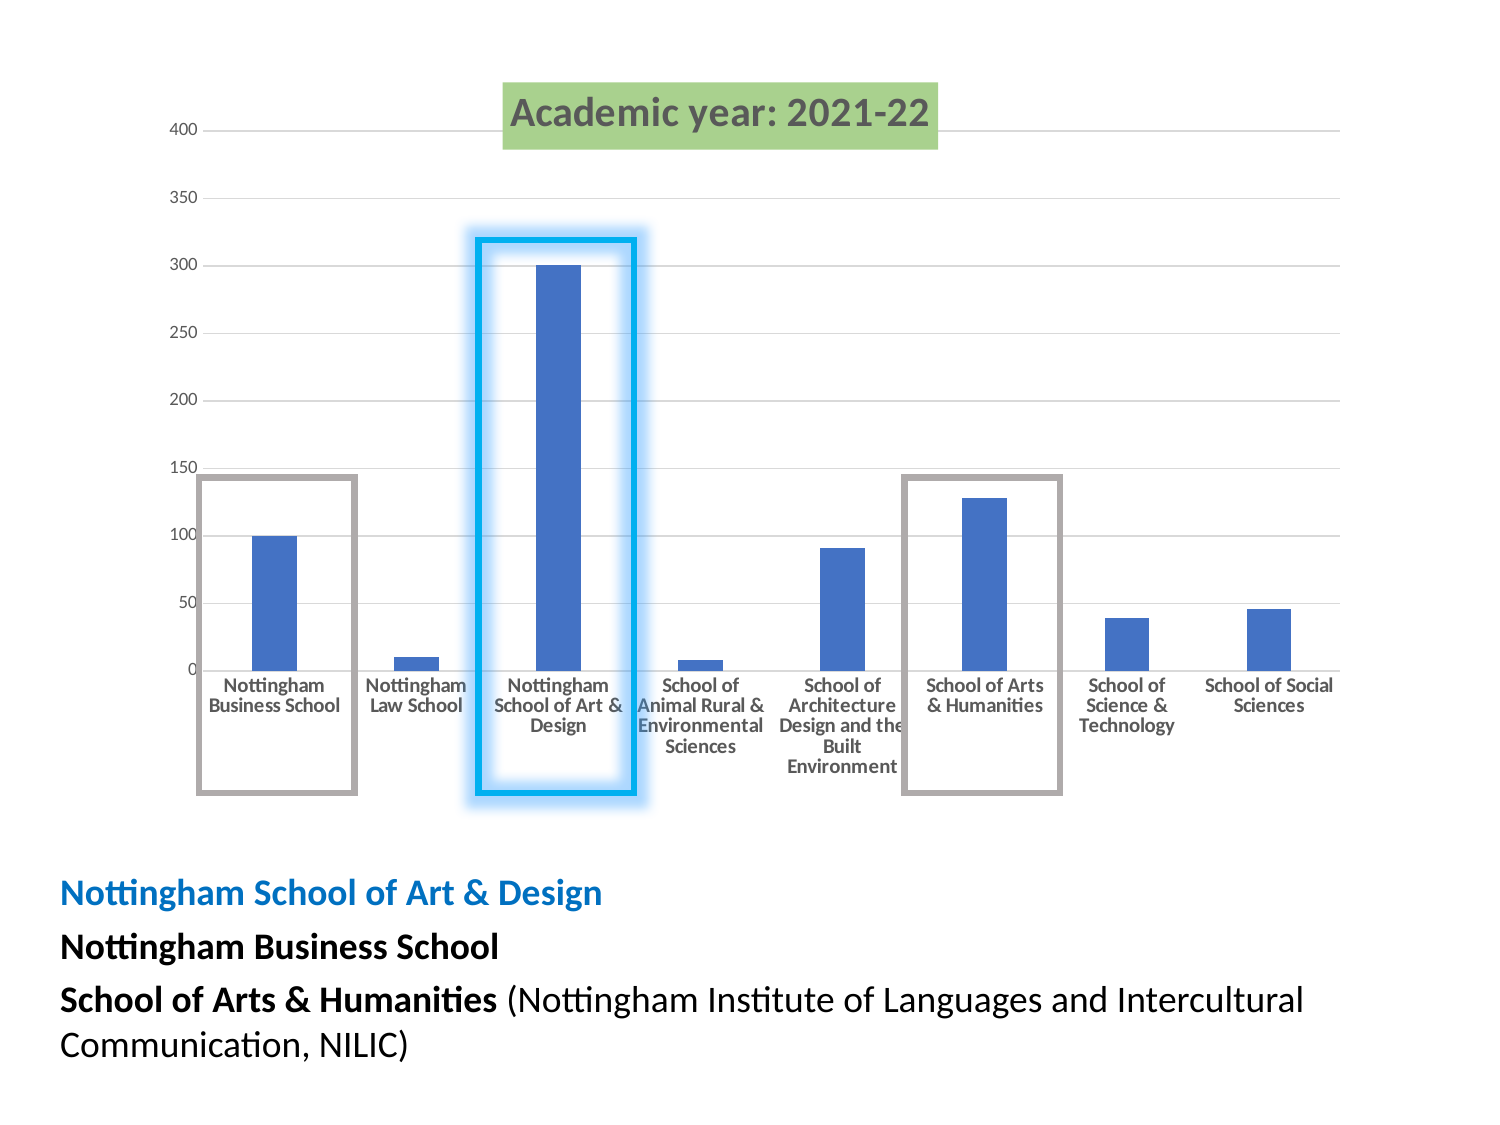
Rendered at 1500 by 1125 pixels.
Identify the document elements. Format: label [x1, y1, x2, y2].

text_box [45, 58, 1404, 1074]
